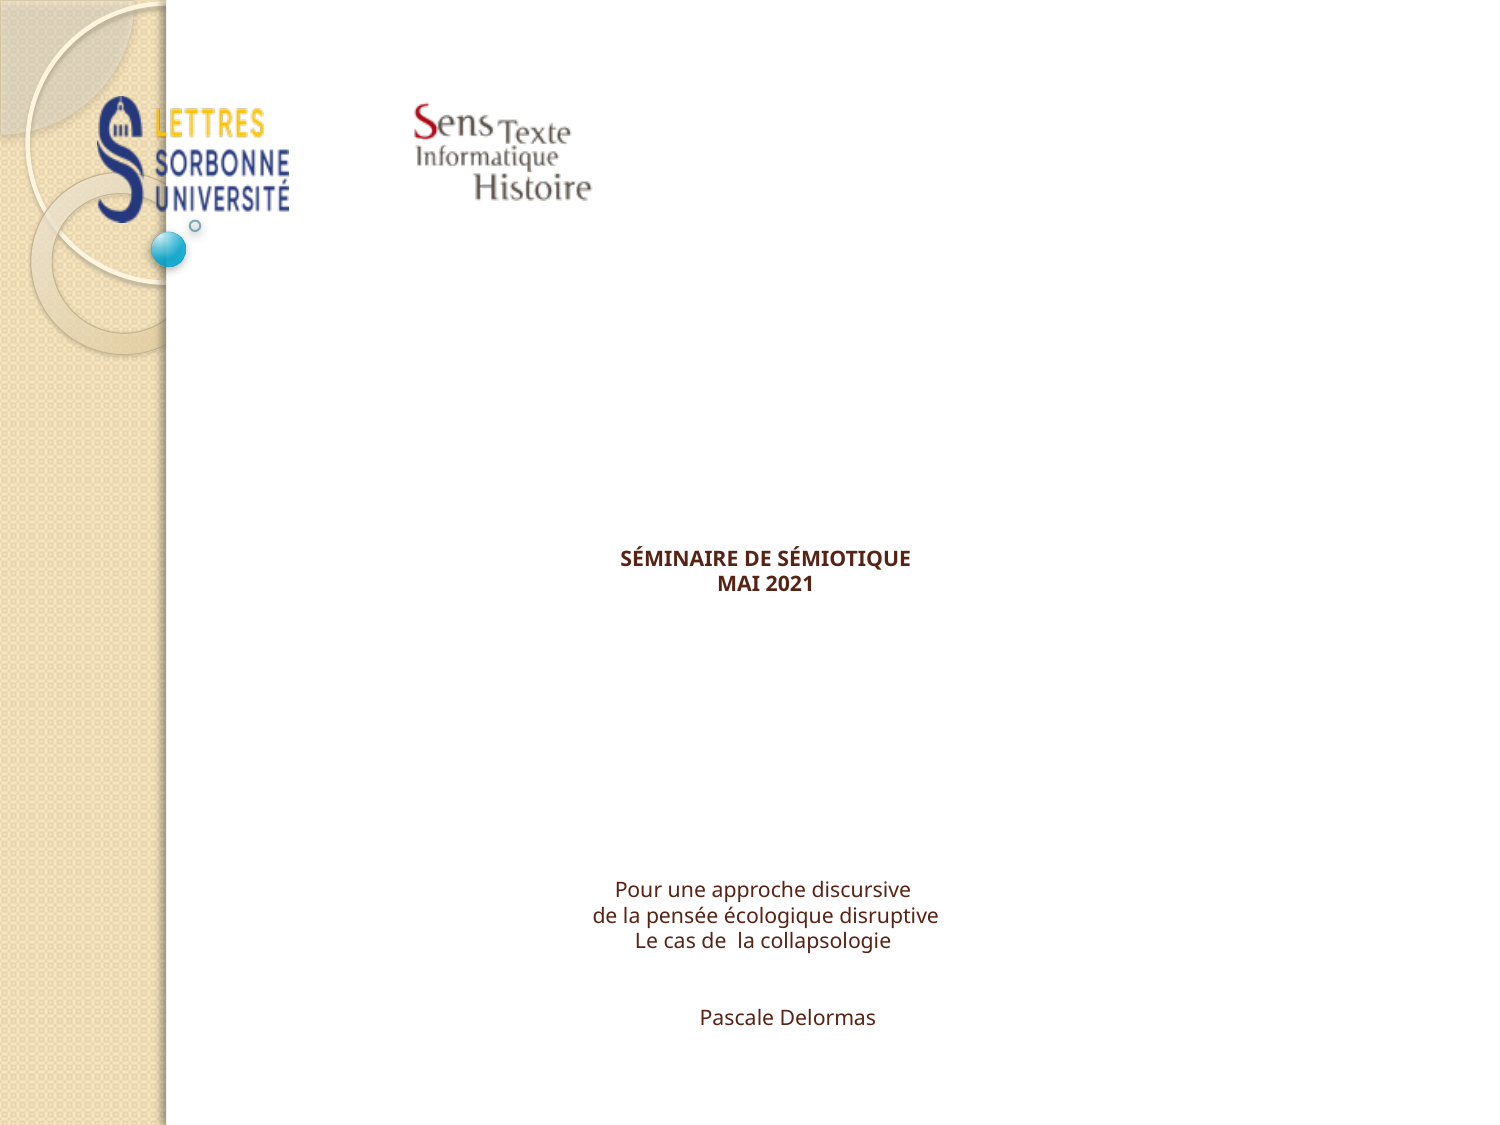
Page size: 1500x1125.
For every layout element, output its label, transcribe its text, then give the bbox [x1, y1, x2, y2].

title SÉMINAIRE DE SÉMIOTIQUE MAI 2021 Pour une approche discursive de la pensée écologique disruptive Le cas de la collapsologie Pascale Delormas [112, 349, 1420, 1063]
picture [97, 96, 289, 223]
picture [413, 87, 594, 223]
